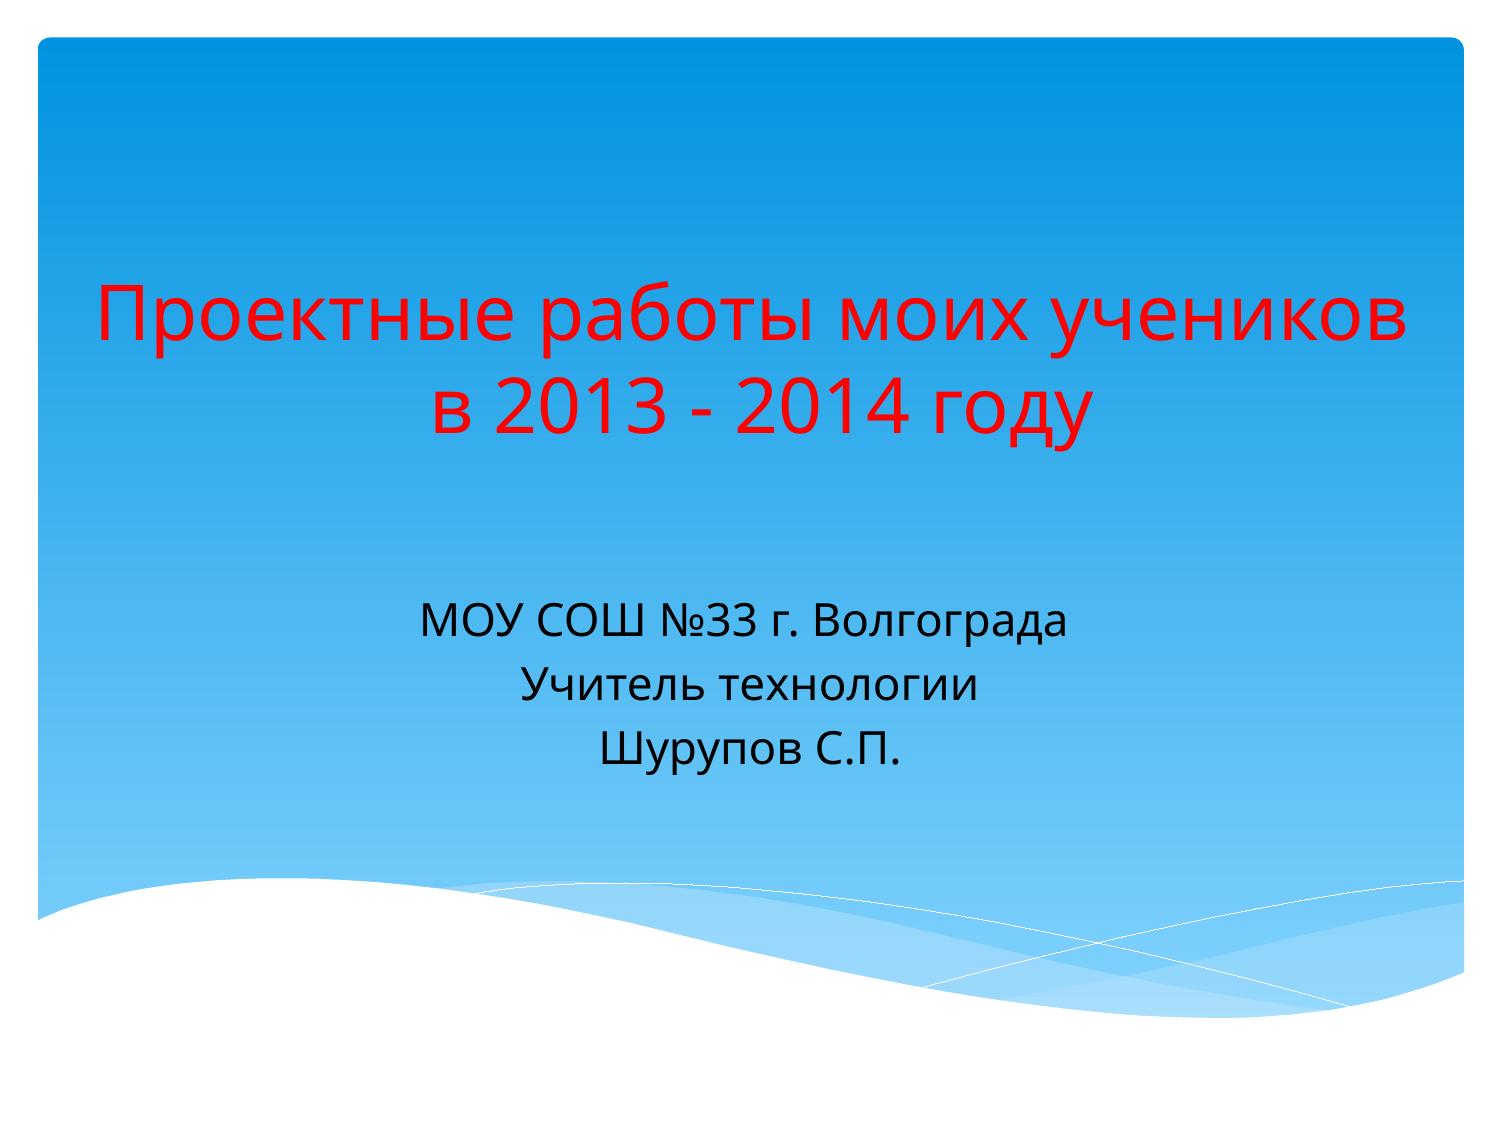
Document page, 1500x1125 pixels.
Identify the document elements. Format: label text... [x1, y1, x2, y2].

title Проектные работы моих учеников в 2013 - 2014 году [53, 184, 1471, 457]
subtitle МОУ СОШ №33 г. Волгограда Учитель технологии Шурупов С.П. [225, 583, 1275, 825]
